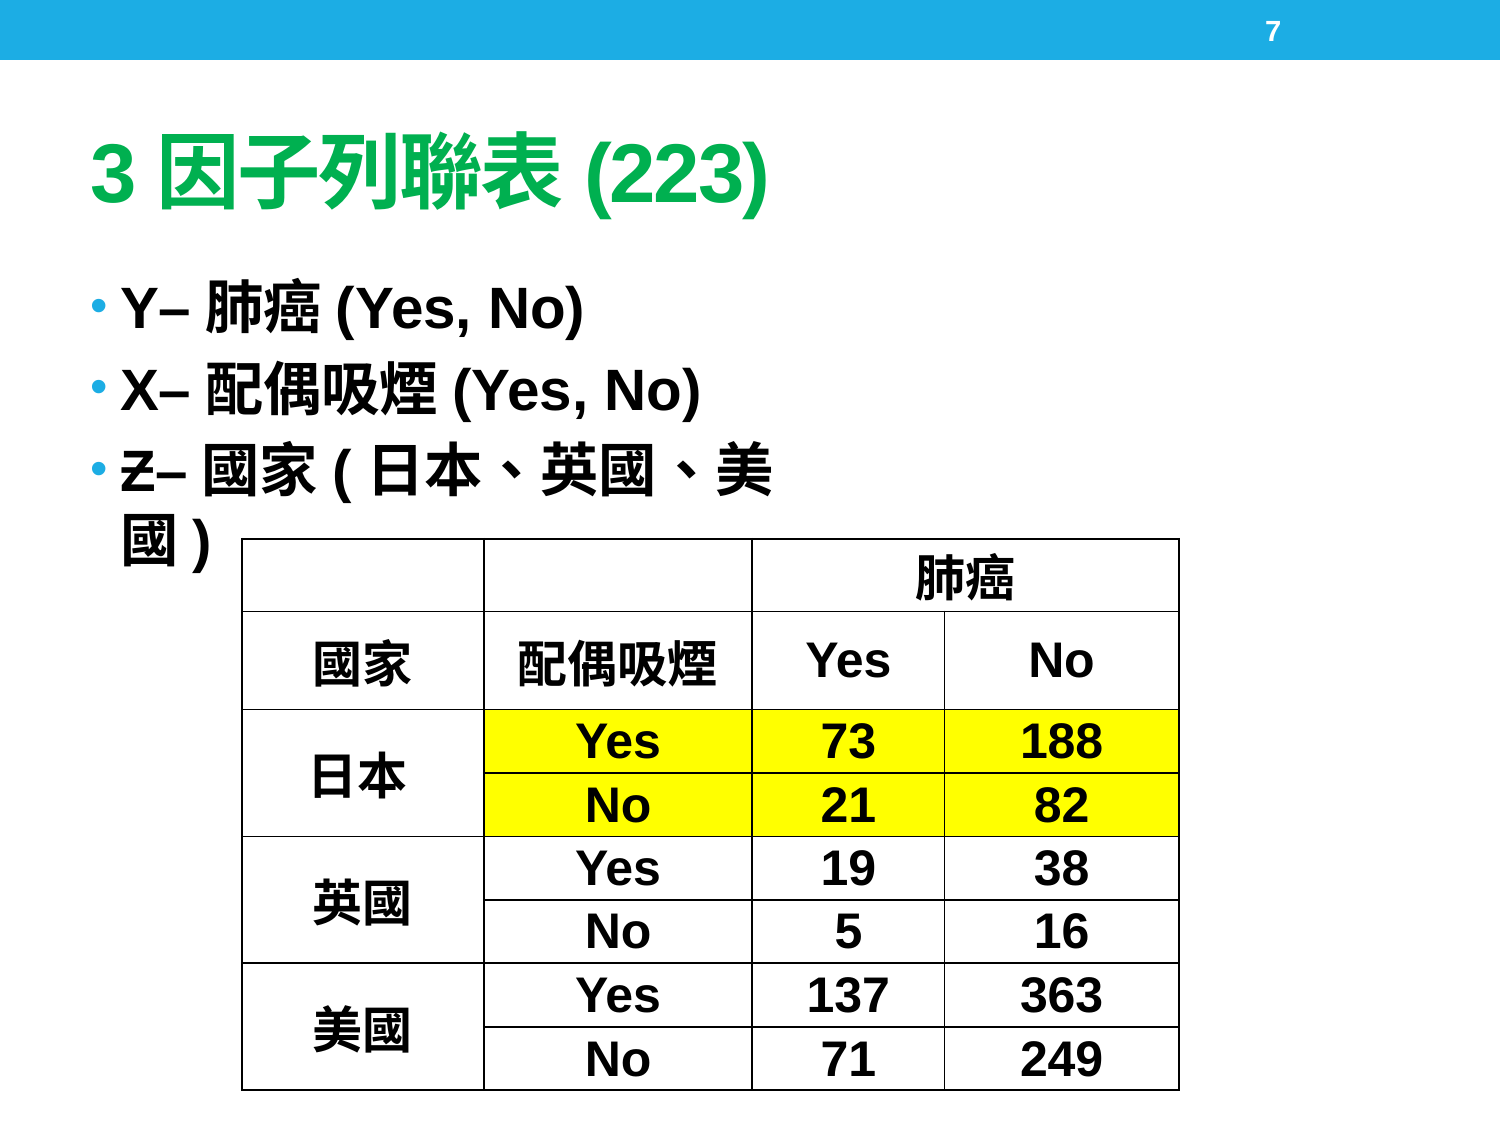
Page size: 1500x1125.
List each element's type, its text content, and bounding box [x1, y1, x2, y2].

list Y–肺癌(Yes, No) X–配偶吸煙(Yes, No) Ƶ–國家(日本、英國、美國) [75, 262, 869, 1063]
table_cell 82 [945, 774, 1178, 836]
table_cell No [485, 774, 751, 836]
table_cell 21 [753, 774, 944, 836]
slide_number 7 [1250, 3, 1425, 57]
table_cell 5 [753, 901, 944, 962]
table_header [485, 540, 751, 611]
table_cell Yes [485, 837, 751, 899]
table_cell 249 [945, 1028, 1178, 1089]
table_cell No [945, 612, 1178, 709]
table_cell 19 [753, 837, 944, 899]
table_header 肺癌 [753, 540, 1178, 611]
table_cell 363 [945, 964, 1178, 1026]
table_cell 配偶吸煙 [485, 612, 751, 709]
table_cell 美國 [243, 964, 483, 1089]
table_cell 71 [753, 1028, 944, 1089]
table_cell 日本 [243, 710, 483, 836]
table_cell Yes [485, 710, 751, 772]
table_cell 188 [945, 710, 1178, 772]
table_cell 73 [753, 710, 944, 772]
table_cell 137 [753, 964, 944, 1026]
table_header [243, 540, 483, 611]
table_cell 16 [945, 901, 1178, 962]
table_cell Yes [485, 964, 751, 1026]
table_cell 38 [945, 837, 1178, 899]
table_cell No [485, 1028, 751, 1089]
table_cell No [485, 901, 751, 962]
table_cell Yes [753, 612, 944, 709]
table_cell 英國 [243, 837, 483, 962]
table_cell 國家 [243, 612, 483, 709]
